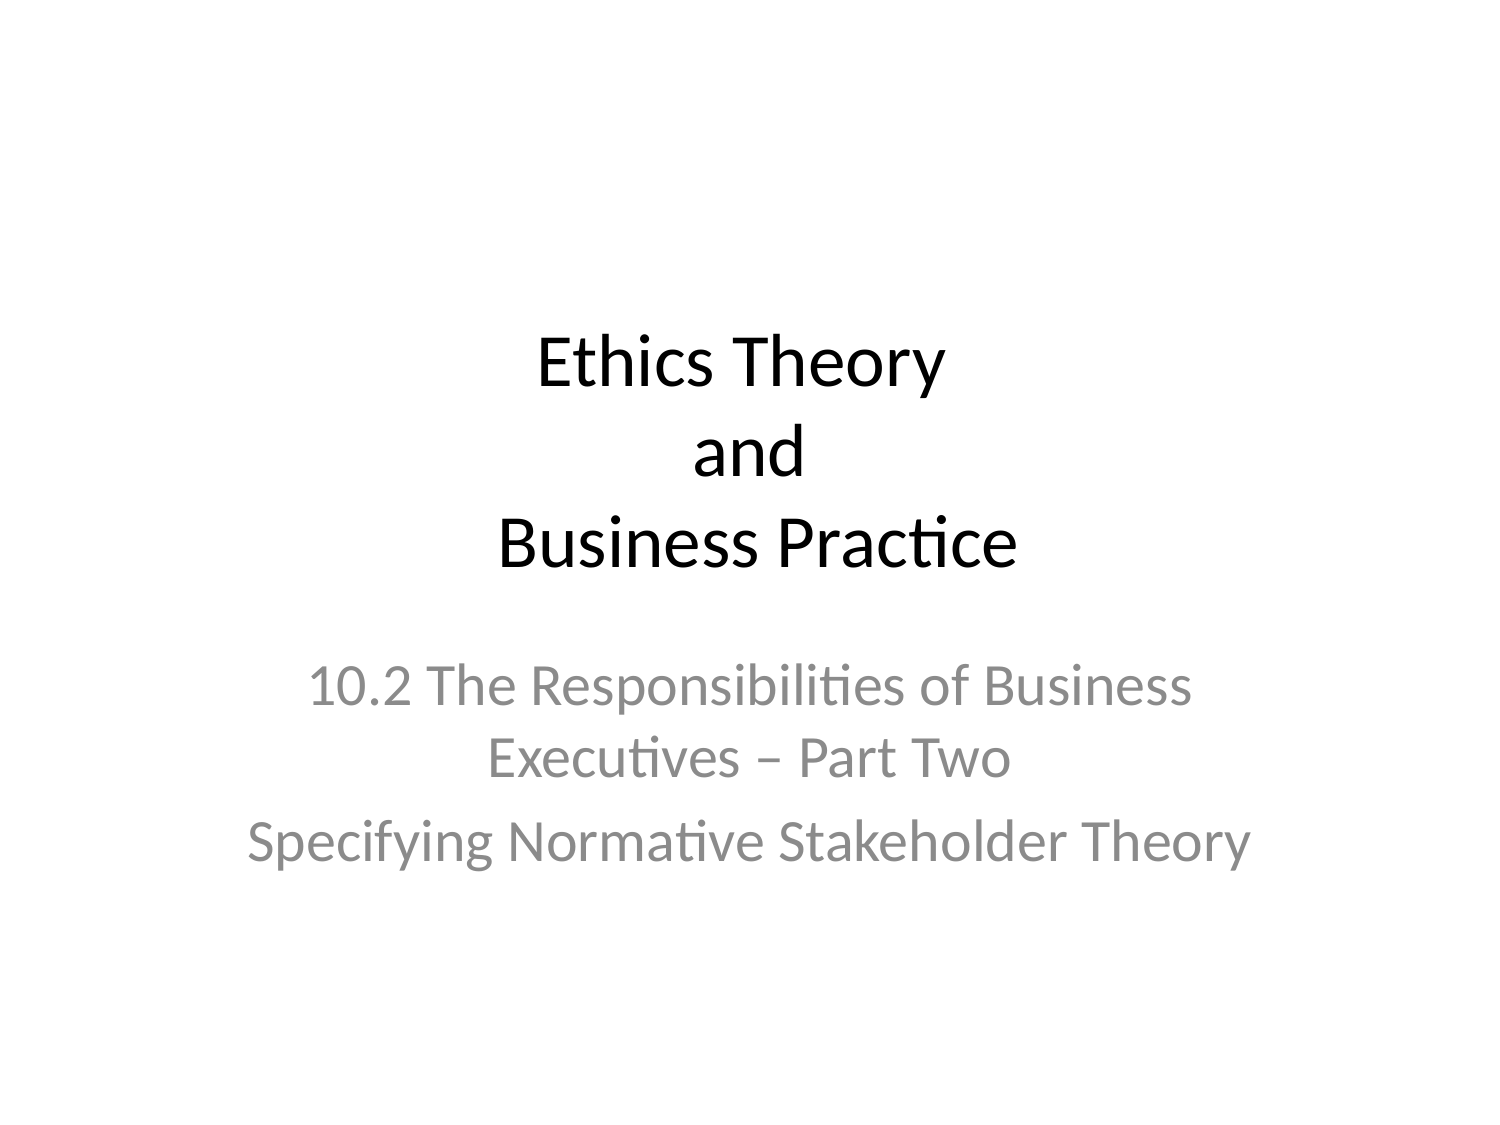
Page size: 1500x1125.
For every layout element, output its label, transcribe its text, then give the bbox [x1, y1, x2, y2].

subtitle 10.2 The Responsibilities of Business Executives – Part Two Specifying Normative Stakeholder Theory [225, 637, 1275, 925]
title Ethics Theory and Business Practice [112, 302, 1388, 591]
